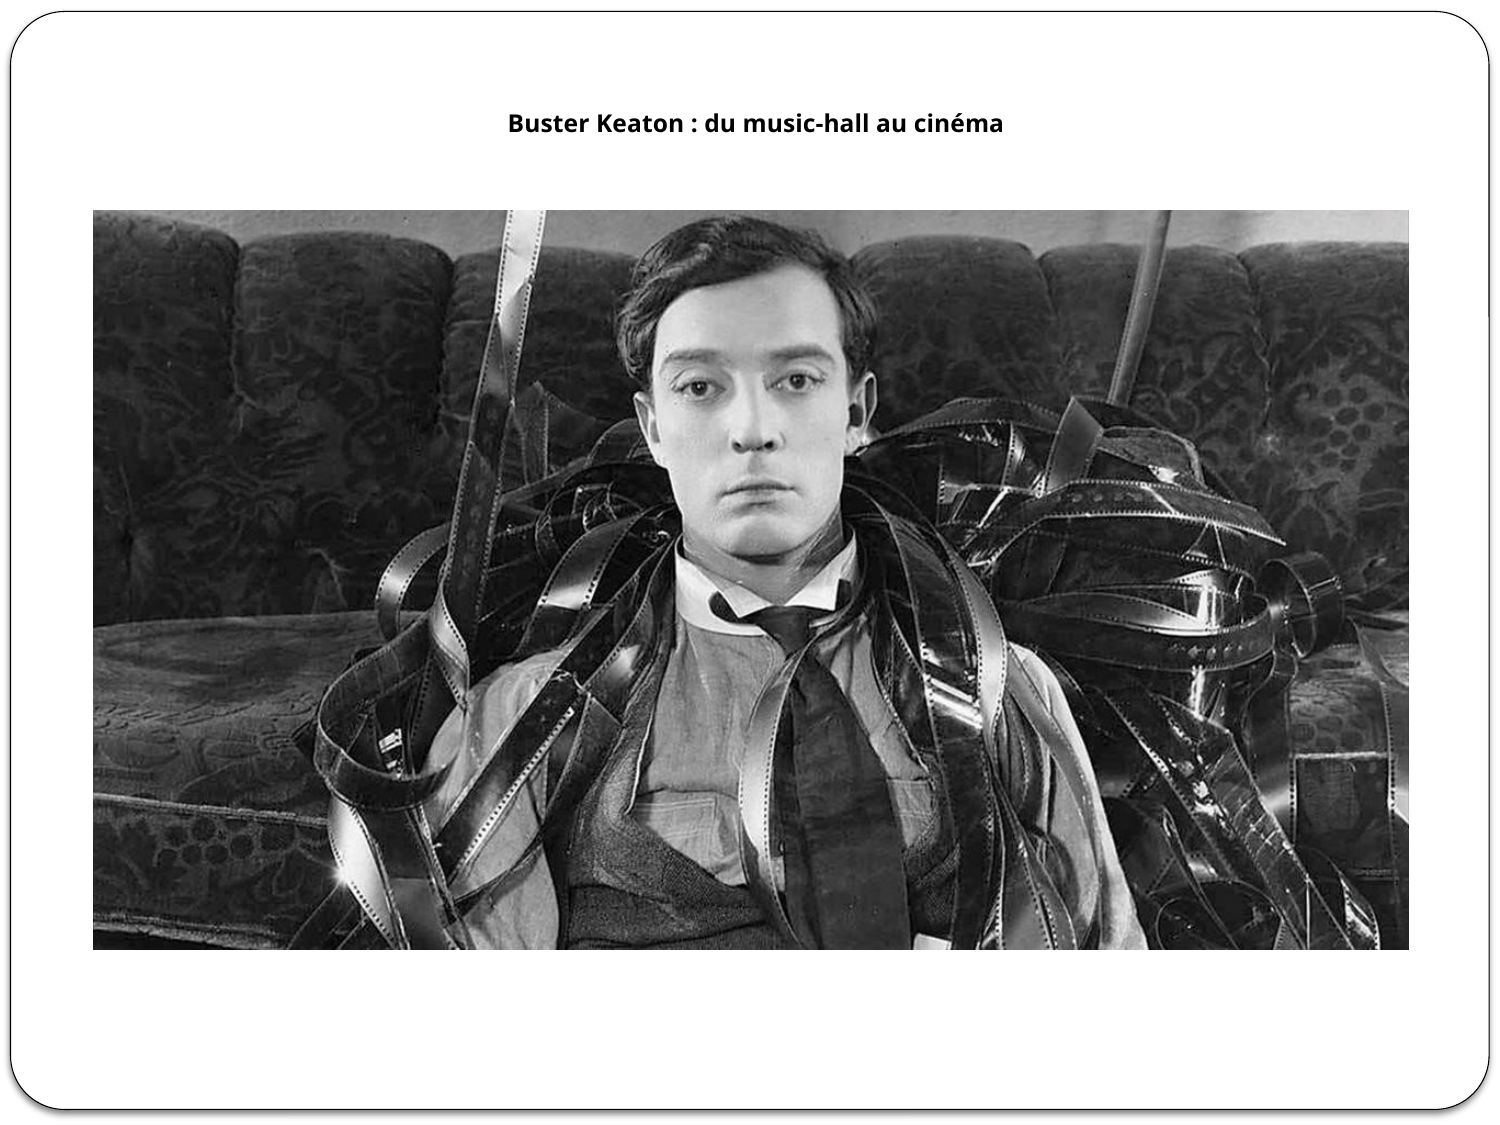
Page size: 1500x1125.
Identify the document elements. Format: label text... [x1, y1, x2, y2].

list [93, 210, 1409, 950]
title Buster Keaton : du music-hall au cinéma [64, 46, 1442, 153]
